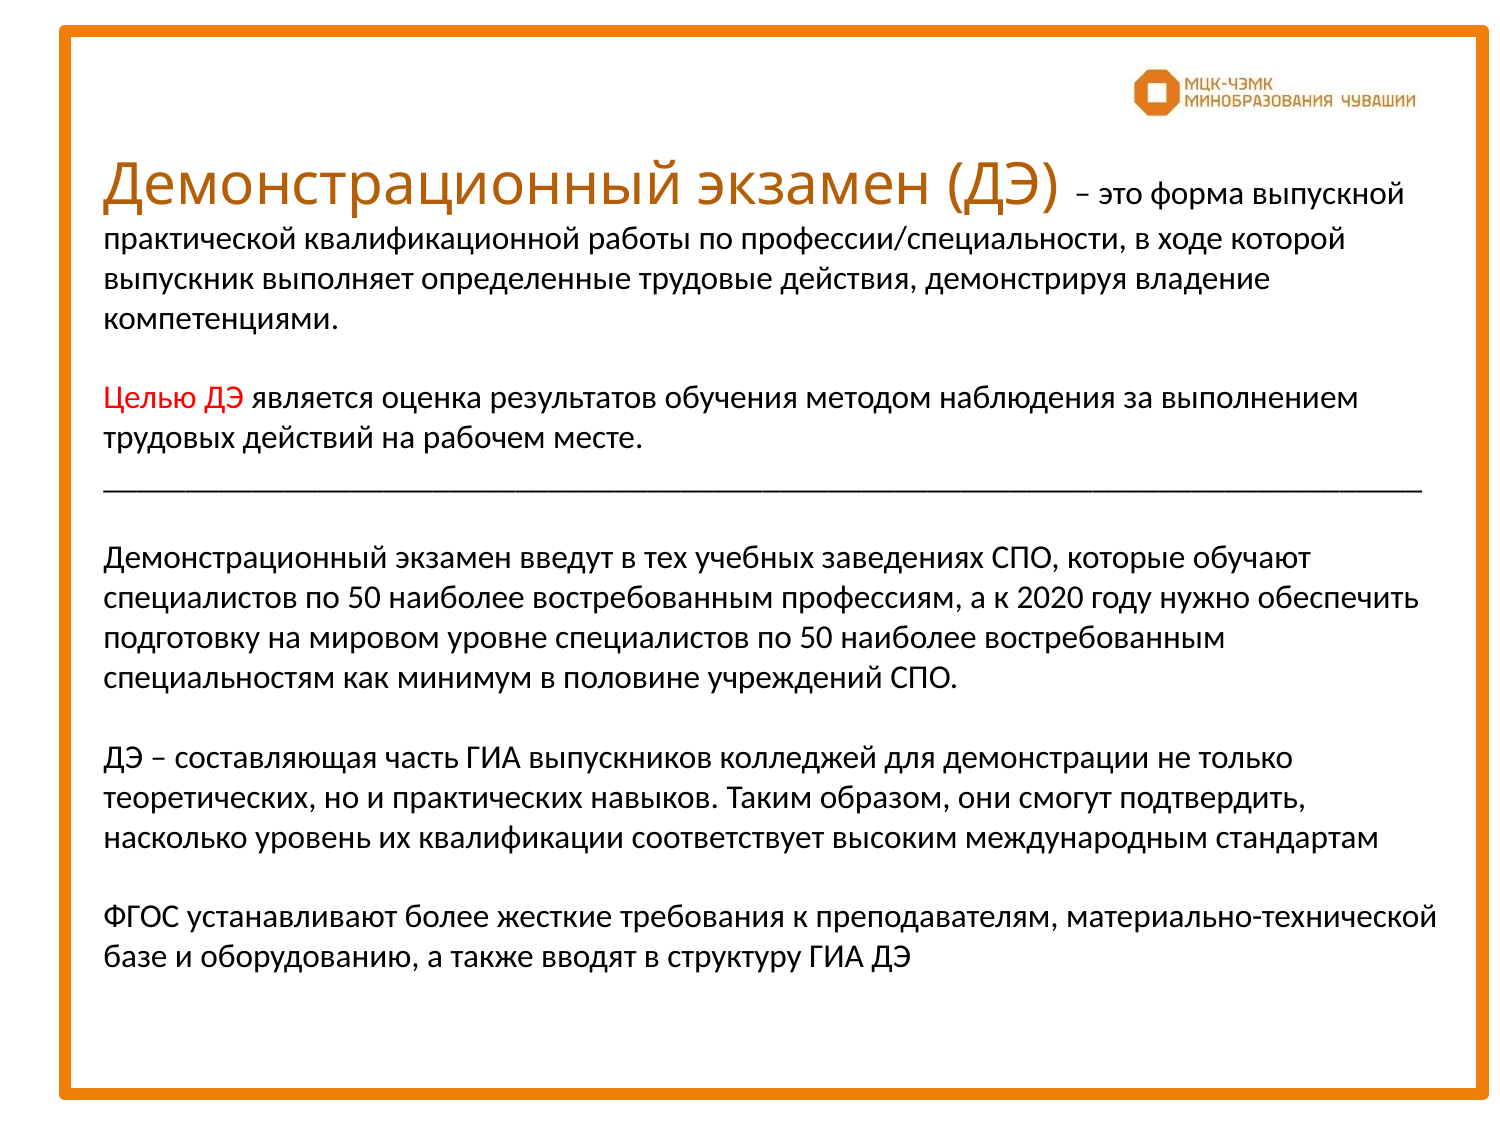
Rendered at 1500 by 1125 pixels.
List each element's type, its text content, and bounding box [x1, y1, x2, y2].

text_box [63, 29, 1484, 1096]
picture [1127, 66, 1420, 118]
text_box Демонстрационный экзамен (ДЭ) – это форма выпускной практической квалификационной работы по профессии/специальности, в ходе которой выпускник выполняет определенные трудовые действия, демонстрируя владение компетенциями. Целью ДЭ является оценка результатов обучения методом наблюдения за выполнением трудовых действий на рабочем месте. ________________________________________________________________________________ Демонстрационный экзамен введут в тех учебных заведениях СПО, которые обучают специалистов по 50 наиболее востребованным профессиям, а к 2020 году нужно обеспечить подготовку на мировом уровне специалистов по 50 наиболее востребованным специальностям как минимум в половине учреждений СПО. ДЭ – составляющая часть ГИА выпускников колледжей для демонстрации не только теоретических, но и практических навыков. Таким образом, они смогут подтвердить, насколько уровень их квалификации соответствует высоким международным стандартам ФГОС устанавливают более жесткие требования к преподавателям, материально-технической базе и оборудованию, а также вводят в структуру ГИА ДЭ [88, 138, 1459, 982]
